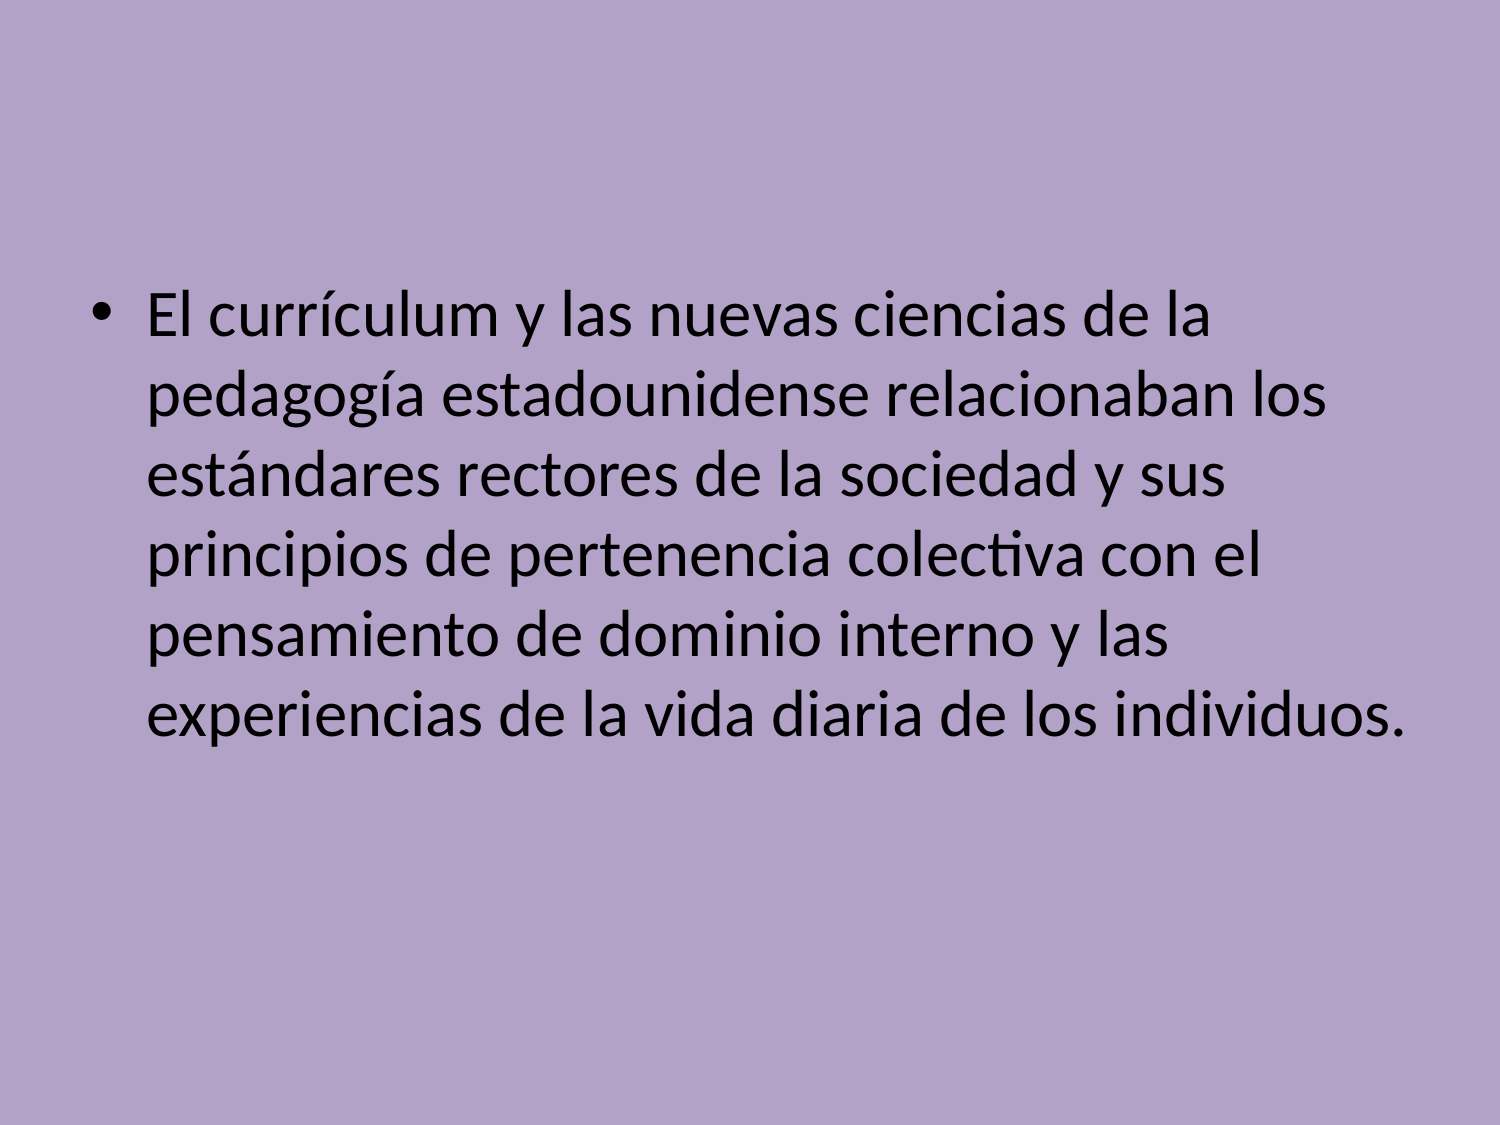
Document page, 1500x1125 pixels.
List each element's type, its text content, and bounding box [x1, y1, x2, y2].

list El currículum y las nuevas ciencias de la pedagogía estadounidense relacionaban los estándares rectores de la sociedad y sus principios de pertenencia colectiva con el pensamiento de dominio interno y las experiencias de la vida diaria de los individuos. [75, 262, 1425, 1005]
